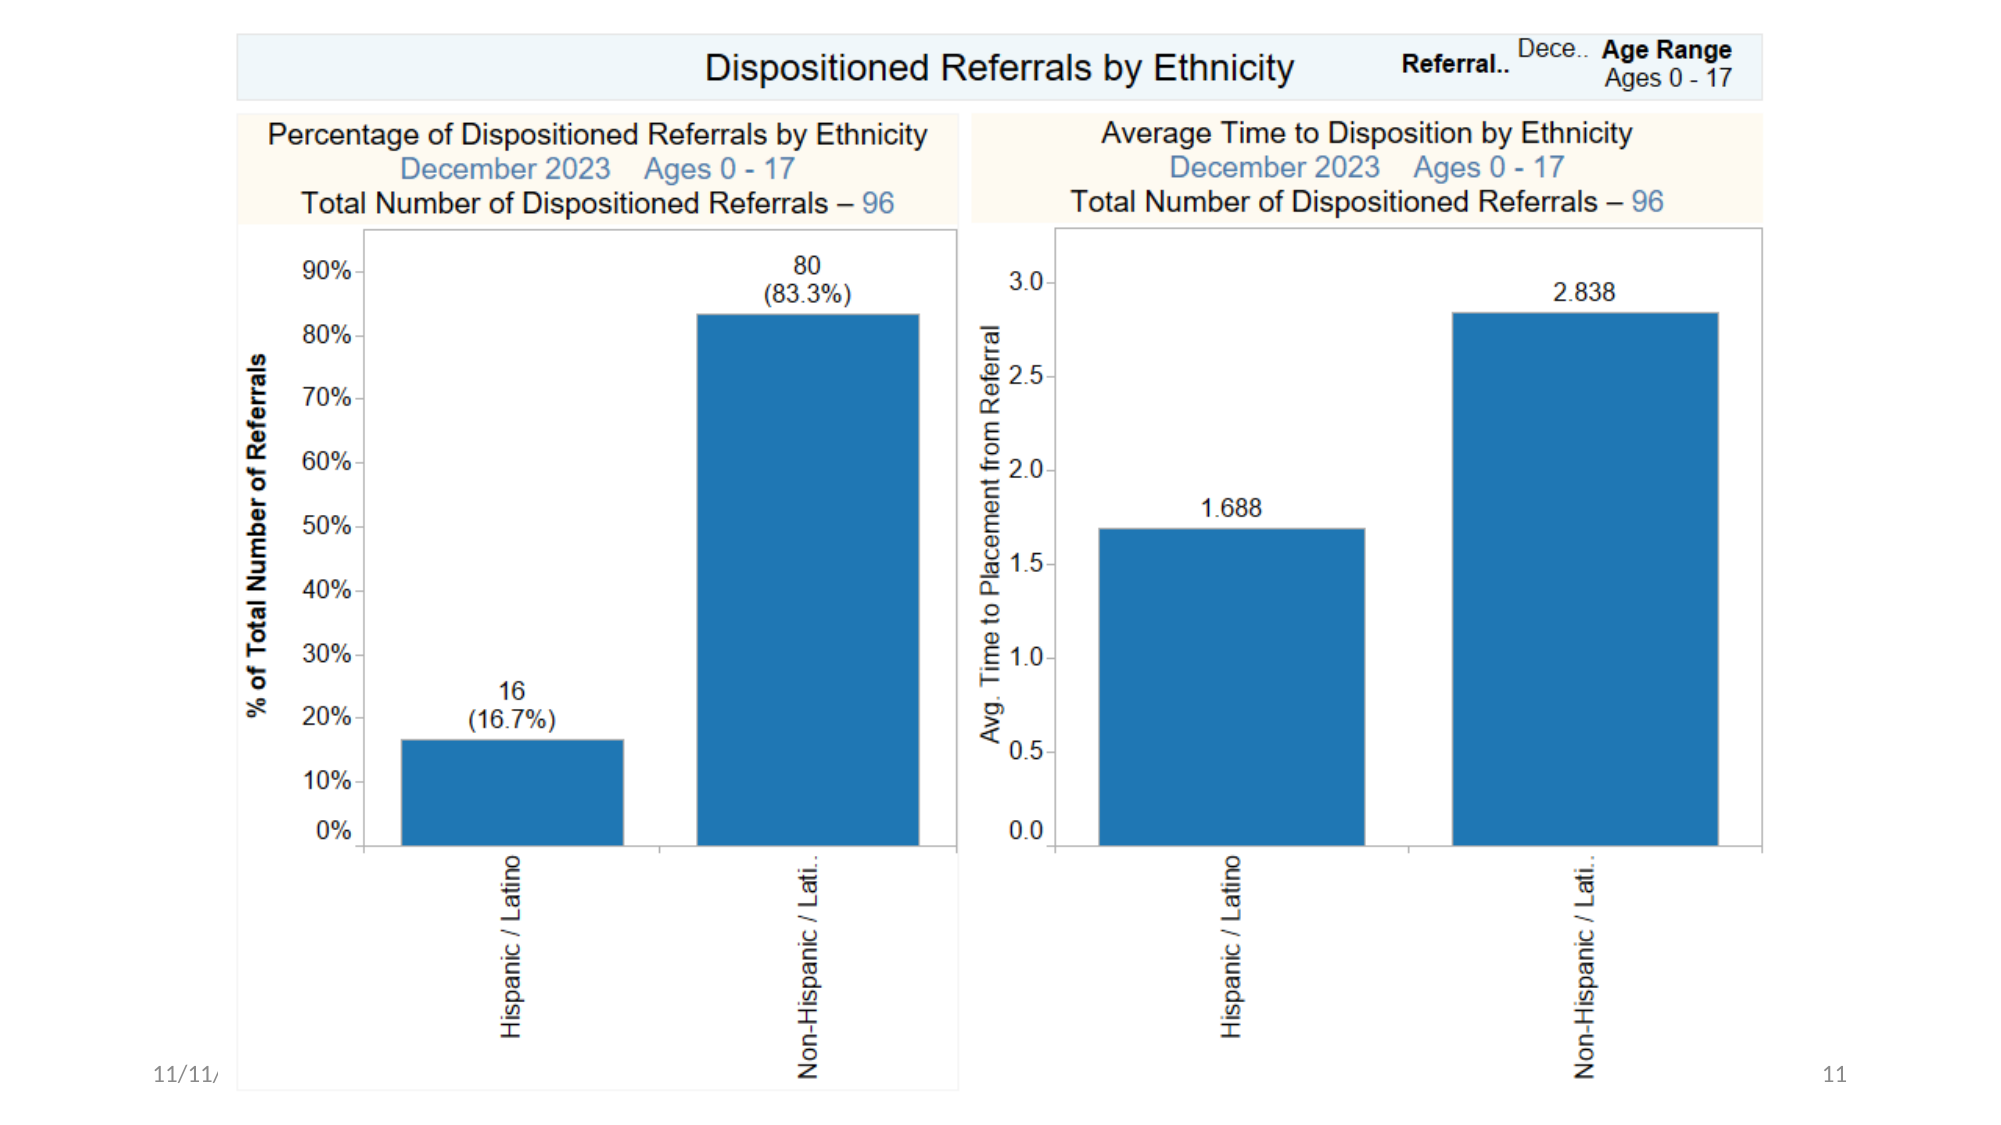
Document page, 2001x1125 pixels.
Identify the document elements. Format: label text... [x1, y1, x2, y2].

picture [218, 15, 1782, 1110]
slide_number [137, 1042, 218, 1103]
slide_number 11 [1782, 1042, 1863, 1103]
